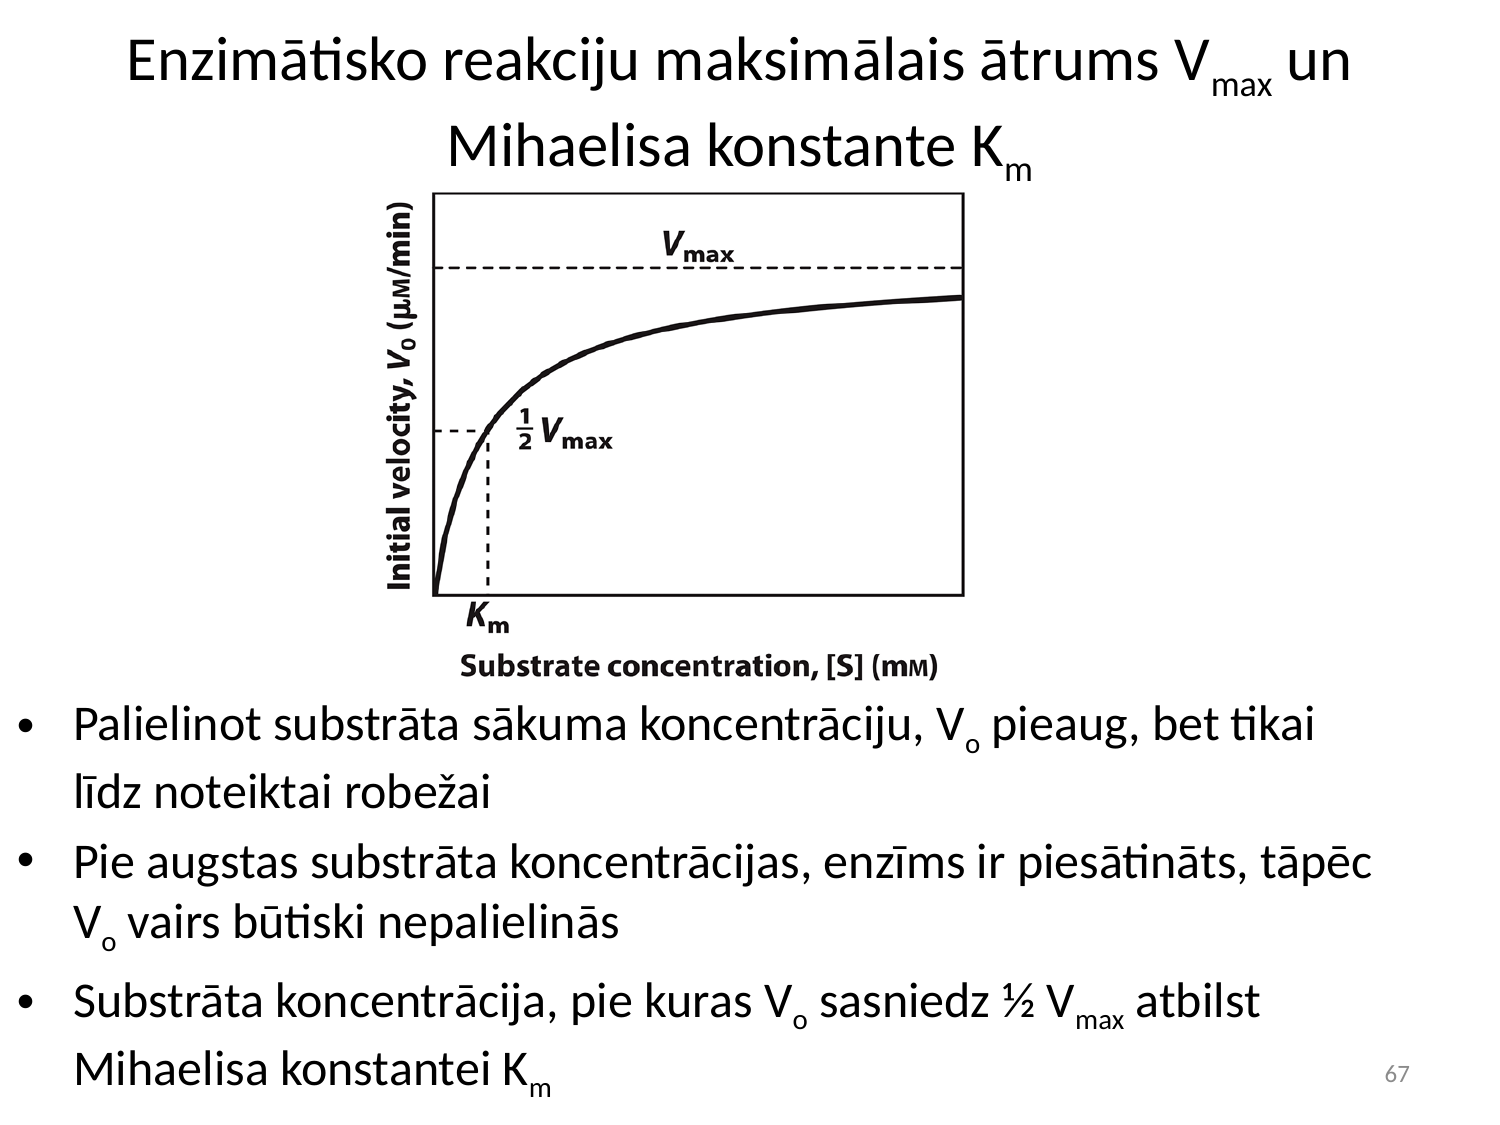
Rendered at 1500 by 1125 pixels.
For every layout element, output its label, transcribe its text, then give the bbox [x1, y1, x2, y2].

list Palielinot substrāta sākuma koncentrāciju, Vo pieaug, bet tikai līdz noteiktai robežai Pie augstas substrāta koncentrācijas, enzīms ir piesātināts, tāpēc Vo vairs būtiski nepalielinās Substrāta koncentrācija, pie kuras Vo sasniedz ½ Vmax atbilst Mihaelisa konstantei Km [1, 683, 1400, 1125]
title Enzimātisko reakciju maksimālais ātrums Vmax un Mihaelisa konstante Km [64, 9, 1415, 197]
picture [383, 184, 975, 691]
slide_number 67 [1074, 1042, 1425, 1103]
